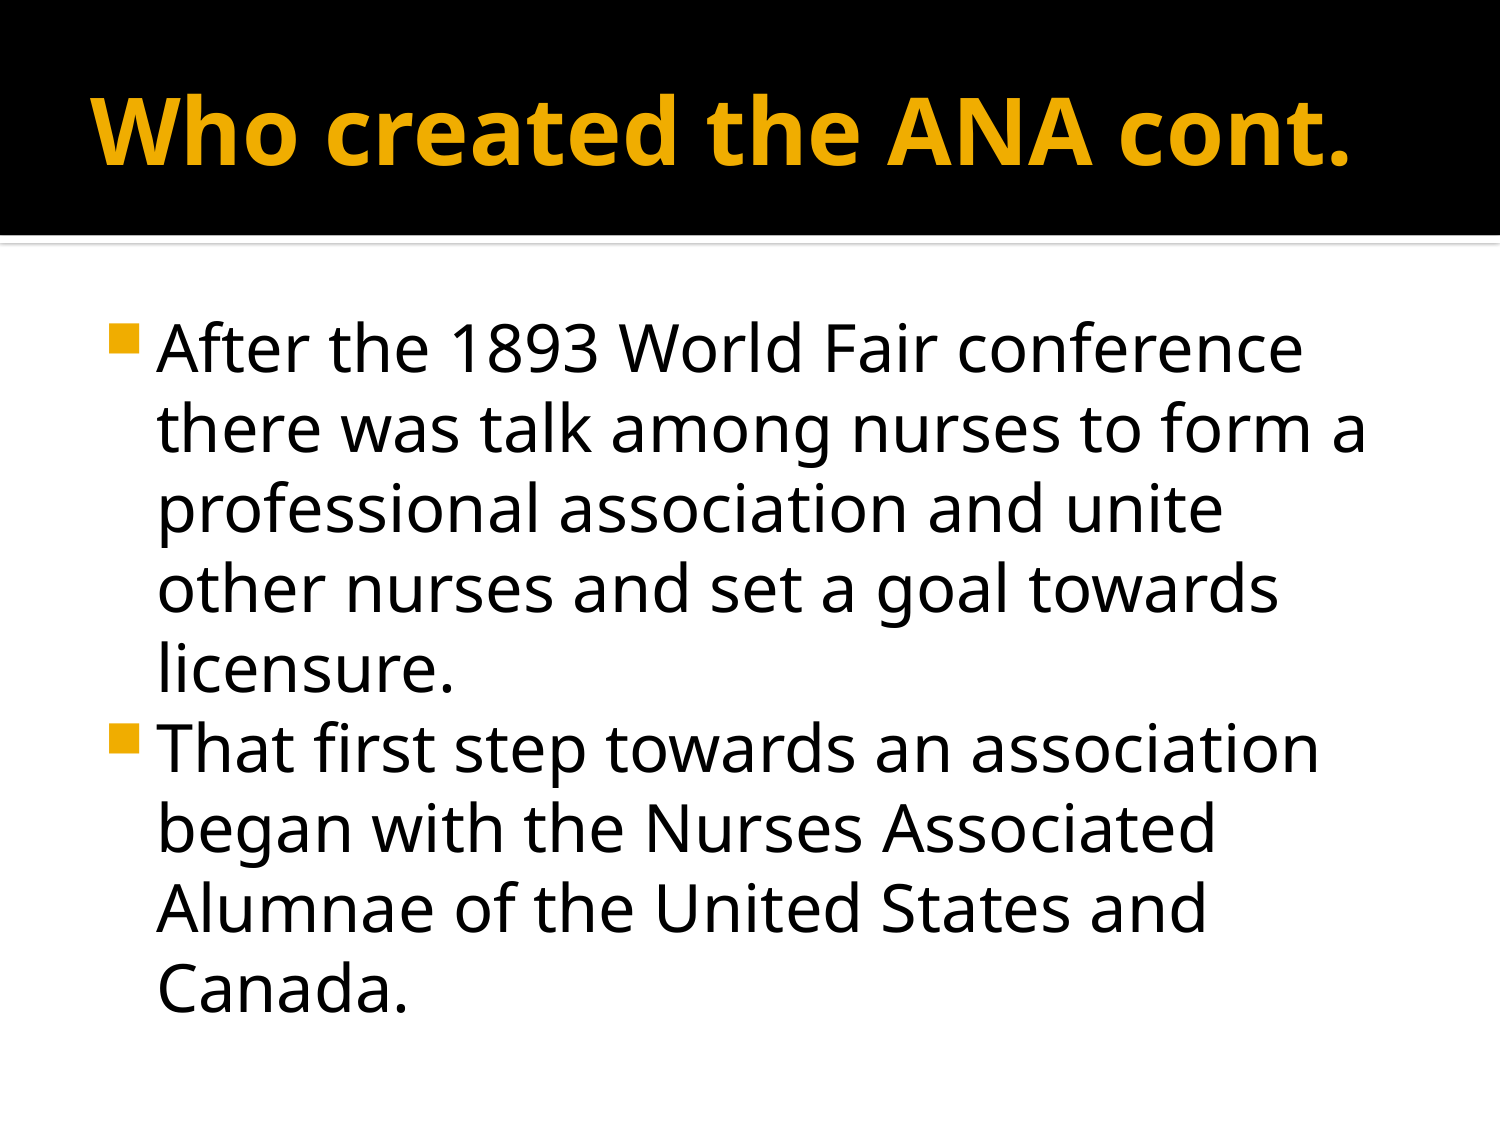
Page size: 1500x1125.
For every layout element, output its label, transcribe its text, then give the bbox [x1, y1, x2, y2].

title Who created the ANA cont. [75, 25, 1425, 231]
list After the 1893 World Fair conference there was talk among nurses to form a professional association and unite other nurses and set a goal towards licensure. That first step towards an association began with the Nurses Associated Alumnae of the United States and Canada. [75, 291, 1425, 1050]
